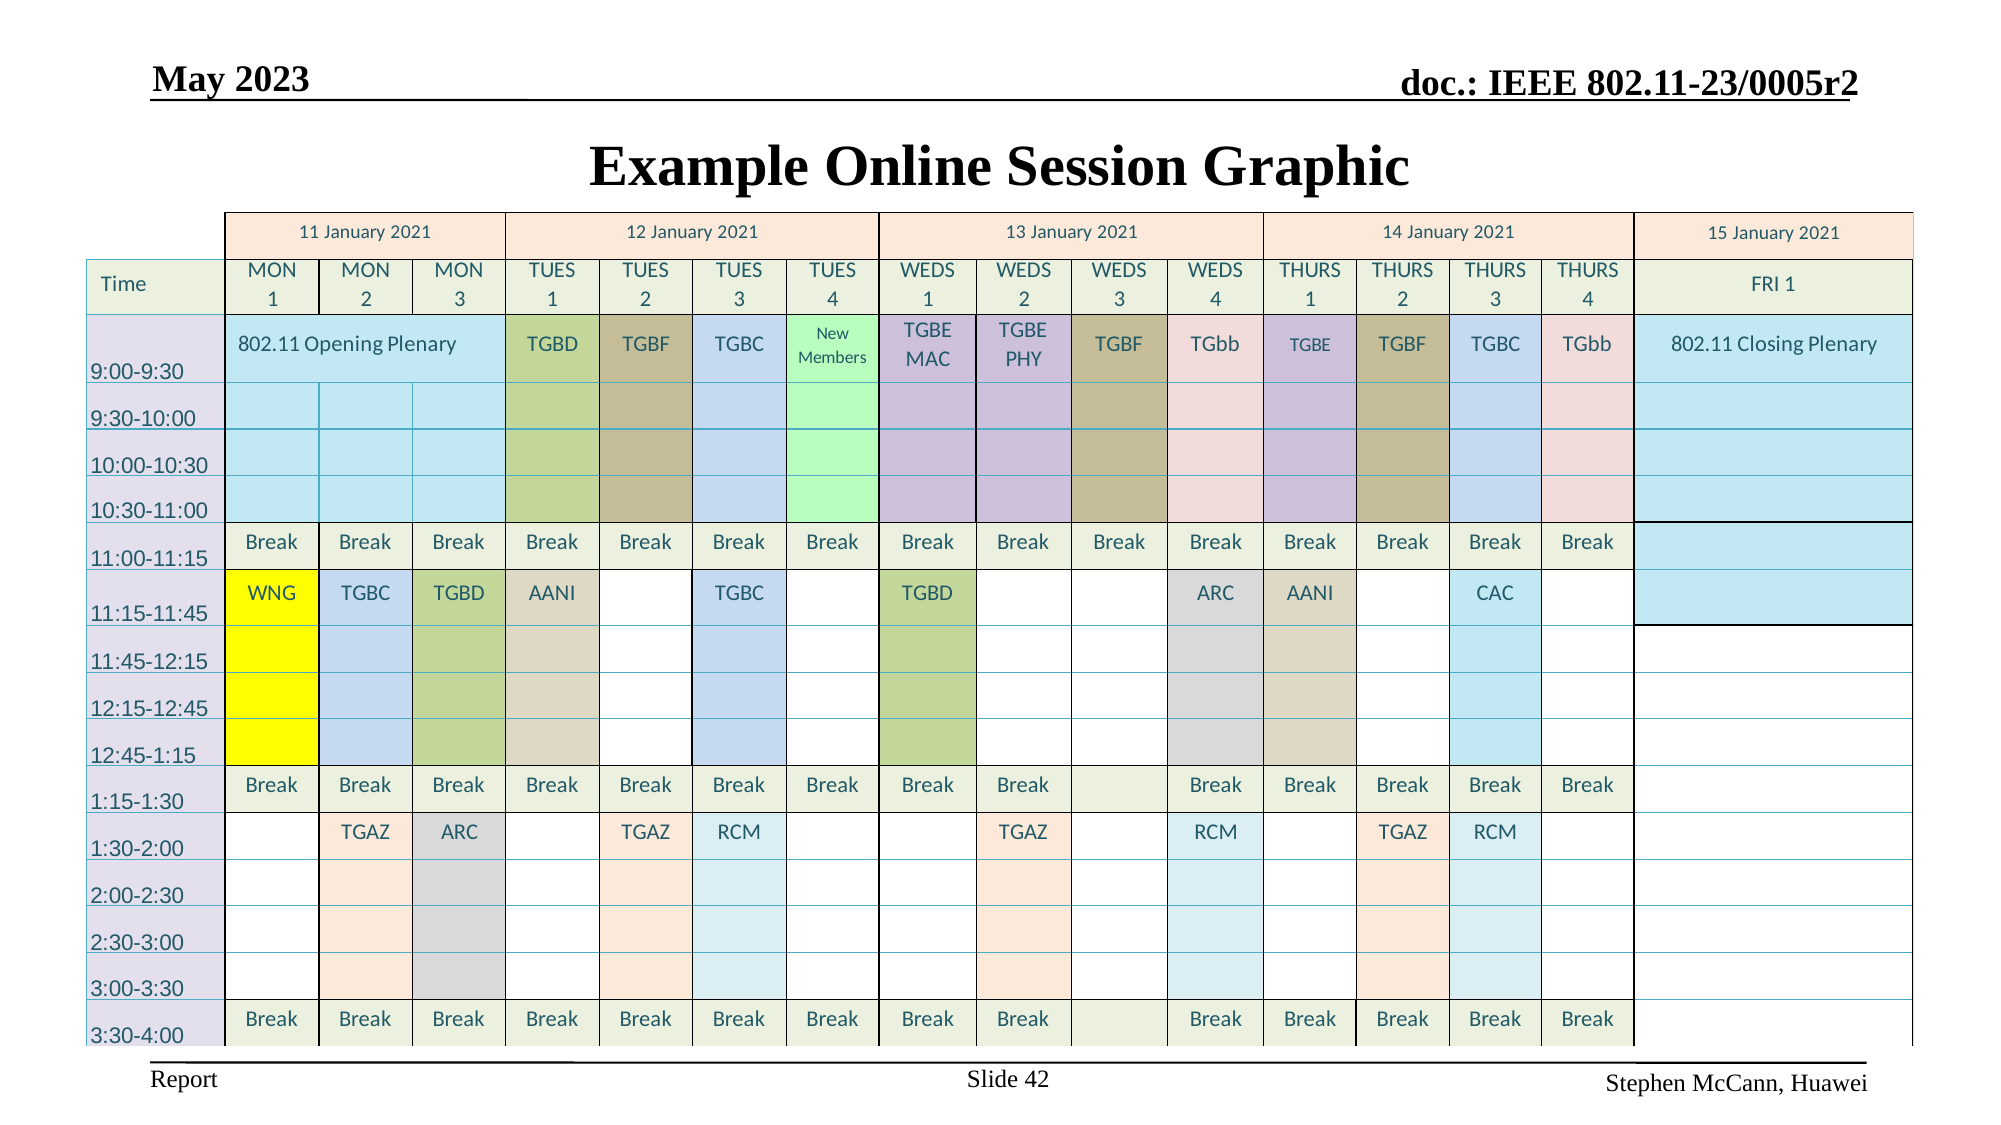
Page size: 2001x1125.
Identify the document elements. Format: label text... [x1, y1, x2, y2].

title Example Online Session Graphic [362, 112, 1638, 209]
slide_number Slide 42 [950, 1061, 1067, 1123]
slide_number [152, 54, 563, 100]
picture [85, 212, 1915, 1047]
footer Stephen McCann, Huawei [1271, 1066, 1869, 1108]
